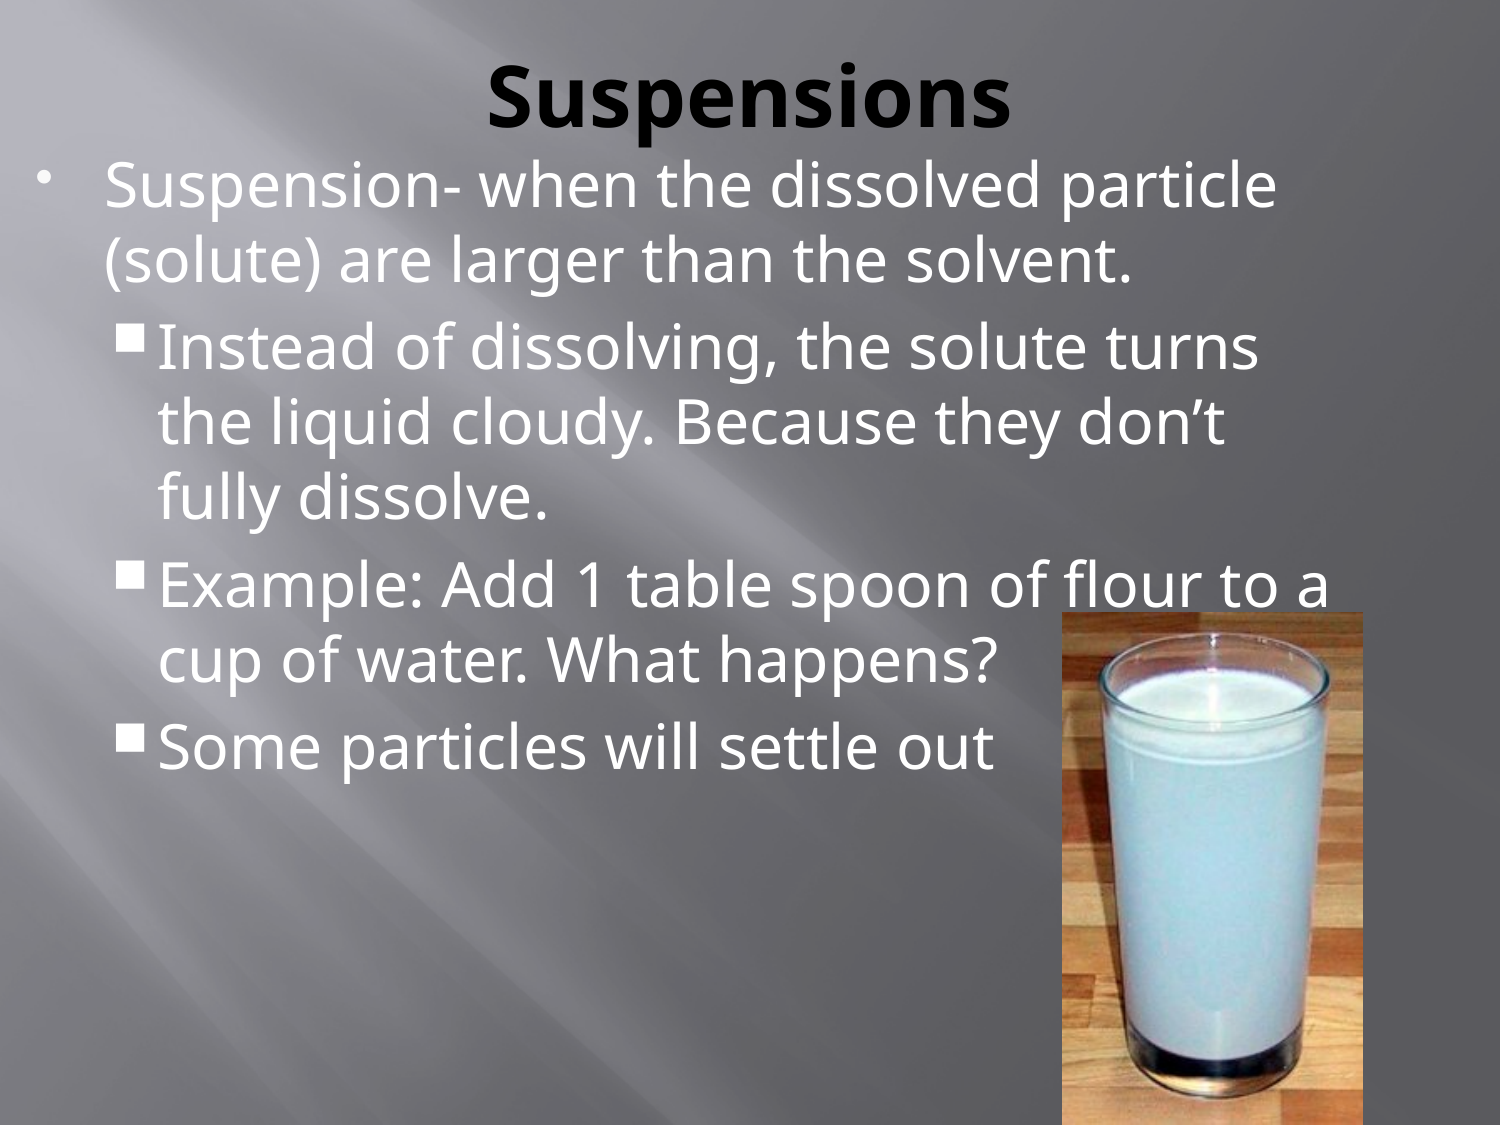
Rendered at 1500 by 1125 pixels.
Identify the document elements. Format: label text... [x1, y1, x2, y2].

list Suspension- when the dissolved particle (solute) are larger than the solvent. Instead of dissolving, the solute turns the liquid cloudy. Because they don’t fully dissolve. Example: Add 1 table spoon of flour to a cup of water. What happens? Some particles will settle out [0, 137, 1350, 910]
title Suspensions [75, 0, 1425, 188]
picture [1062, 612, 1363, 1125]
